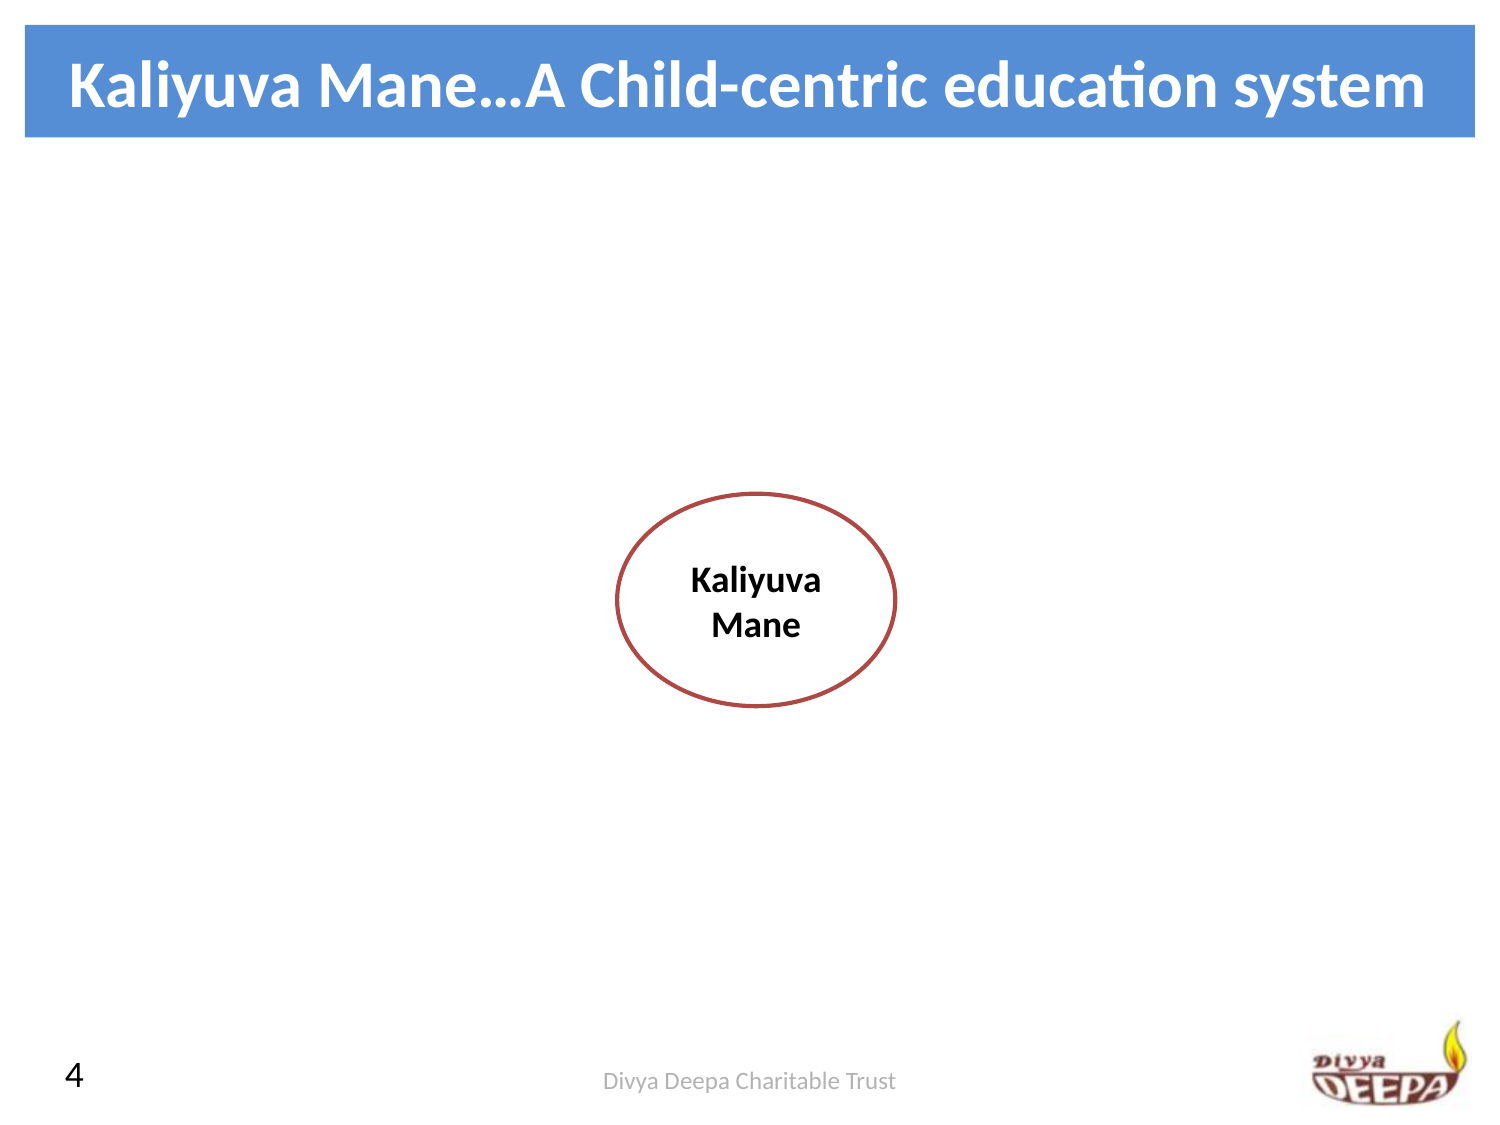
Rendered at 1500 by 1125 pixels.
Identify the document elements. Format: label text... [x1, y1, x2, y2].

footer Divya Deepa Charitable Trust [512, 1050, 988, 1110]
picture [1299, 1012, 1472, 1116]
title Kaliyuva Mane…A Child-centric education system [24, 24, 1475, 138]
slide_number 4 [50, 1042, 400, 1103]
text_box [199, 174, 1313, 1026]
